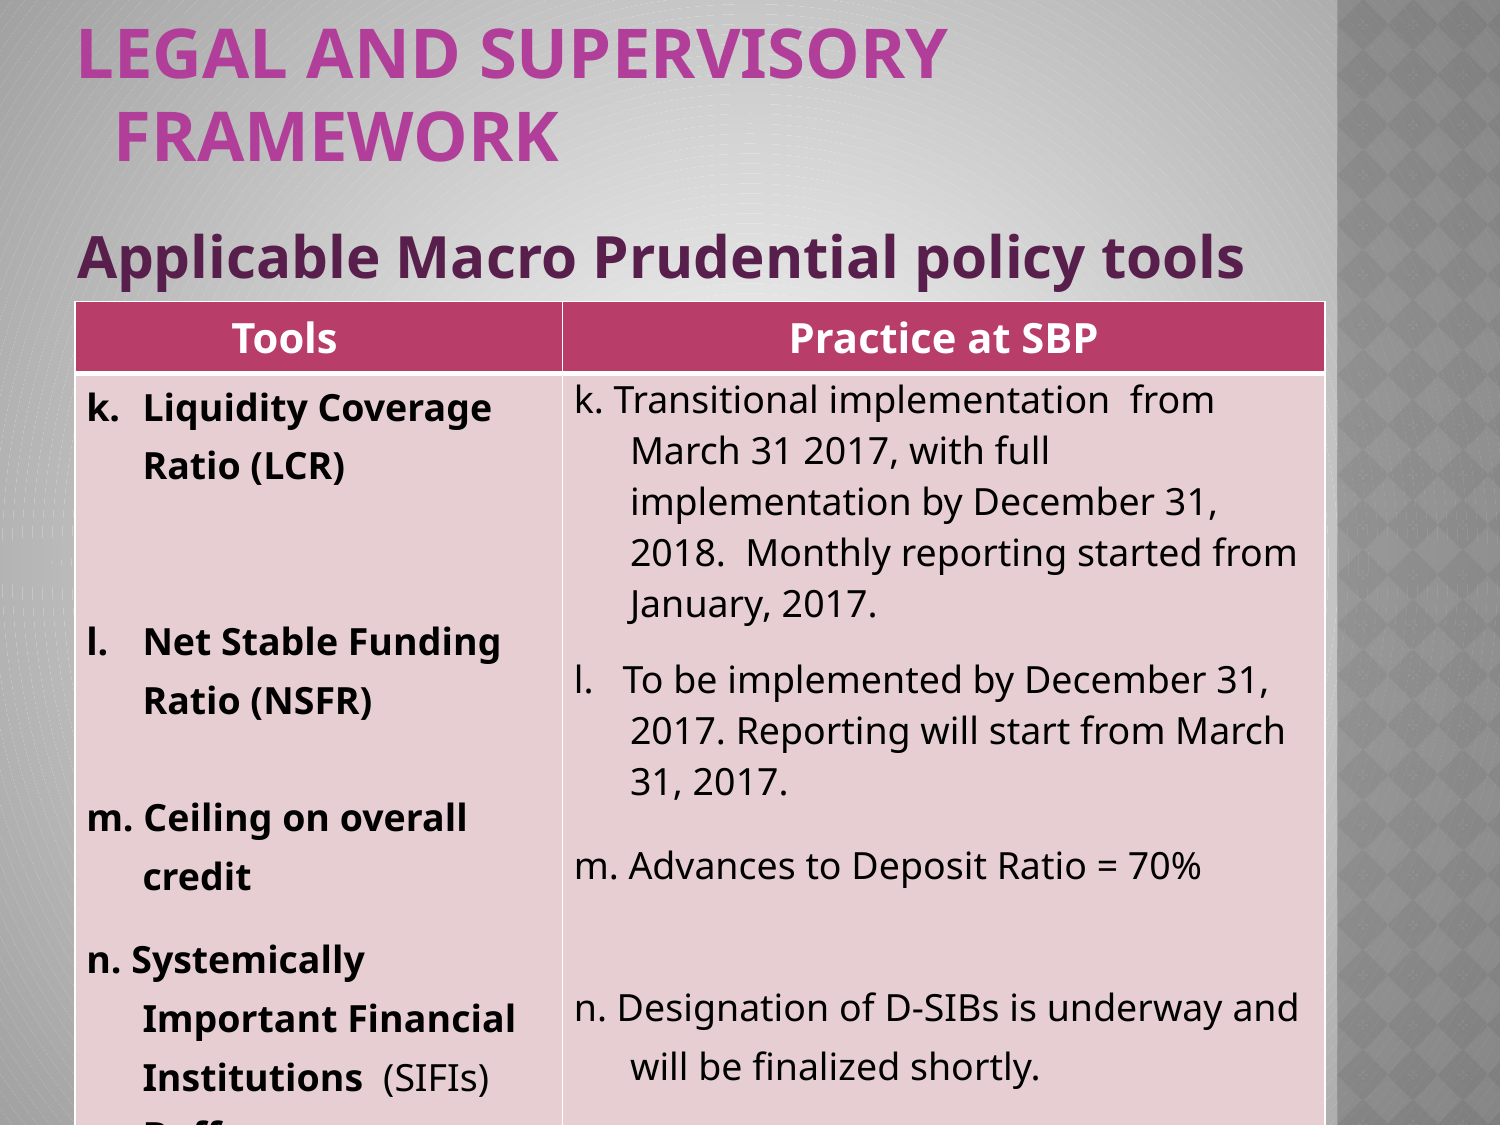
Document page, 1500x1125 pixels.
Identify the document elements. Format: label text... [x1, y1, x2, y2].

text_box Legal and supervisory Framework [50, 77, 1350, 175]
table_cell k. Transitional implementation from March 31 2017, with full implementation by December 31, 2018. Monthly reporting started from January, 2017. l. To be implemented by December 31, 2017. Reporting will start from March 31, 2017. m. Advances to Deposit Ratio = 70% n. Designation of D-SIBs is underway and will be finalized shortly. [563, 376, 1324, 1125]
table_cell Liquidity Coverage Ratio (LCR) Net Stable Funding Ratio (NSFR) m. Ceiling on overall credit n. Systemically Important Financial Institutions (SIFIs) Buffer [76, 376, 562, 1125]
table_header Tools [76, 302, 562, 371]
table_header Practice at SBP [563, 302, 1324, 371]
text_box Applicable Macro Prudential policy tools [62, 212, 1325, 298]
